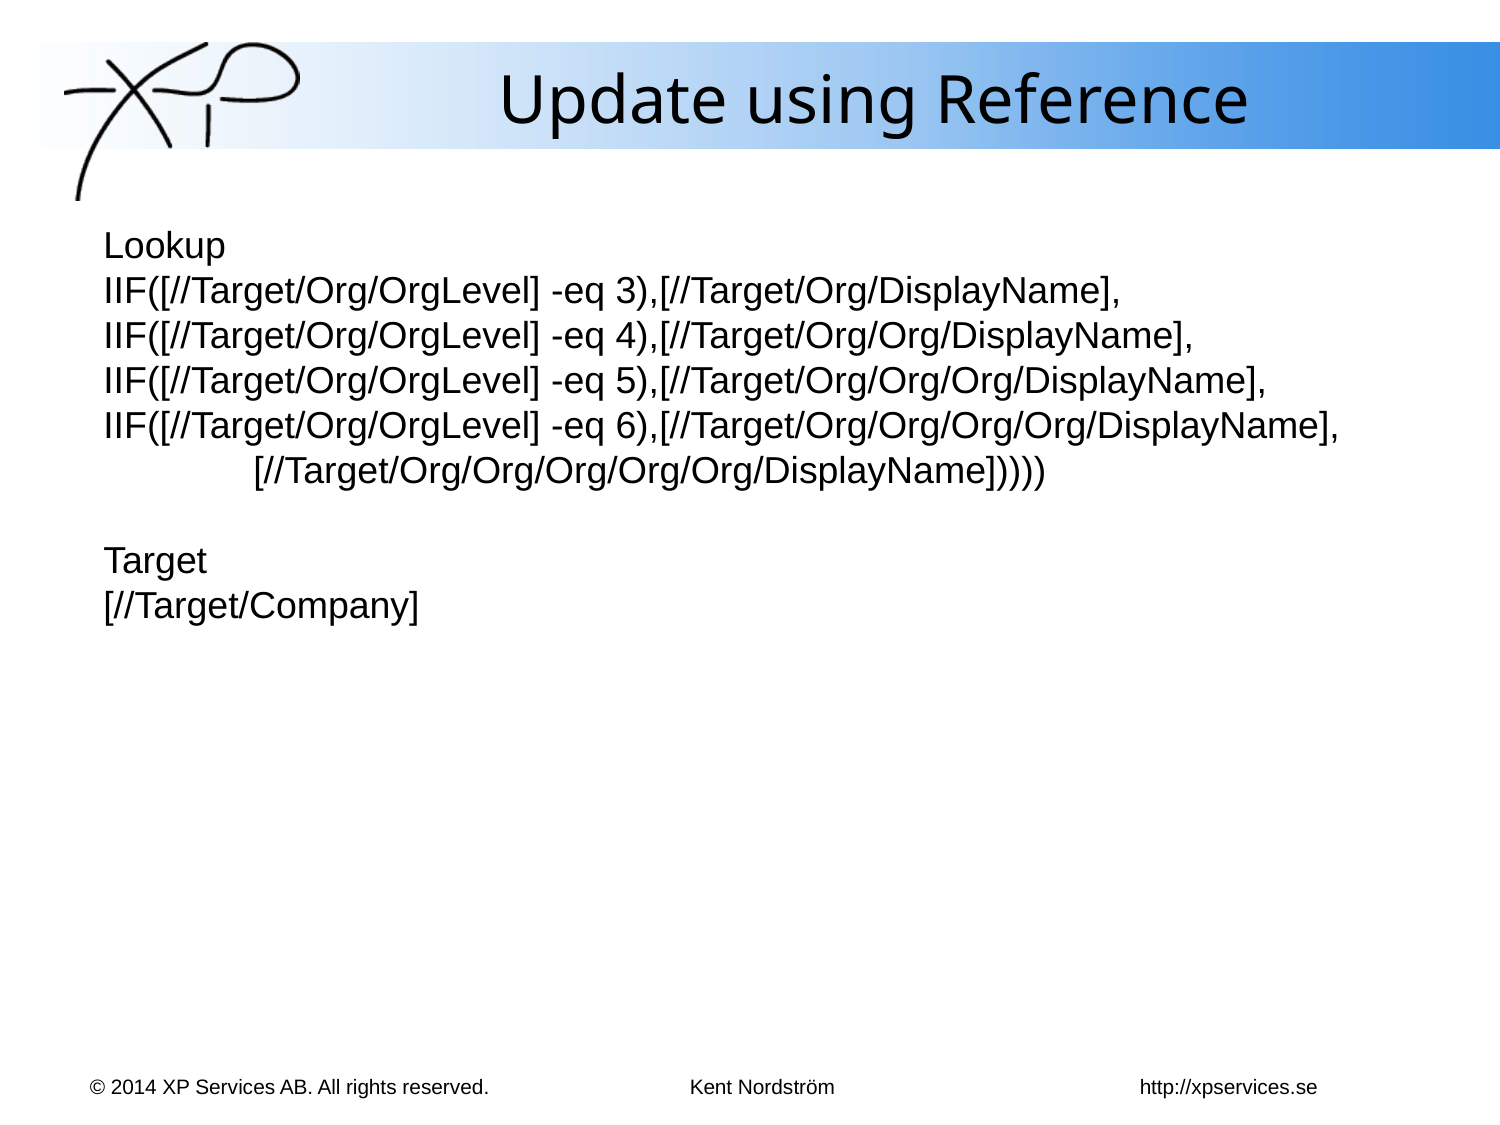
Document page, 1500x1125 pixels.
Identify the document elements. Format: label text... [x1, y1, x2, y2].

title Update using Reference [348, 44, 1402, 150]
text_box Lookup IIF([//Target/Org/OrgLevel] -eq 3),[//Target/Org/DisplayName], IIF([//Target/Org/OrgLevel] -eq 4),[//Target/Org/Org/DisplayName], IIF([//Target/Org/OrgLevel] -eq 5),[//Target/Org/Org/Org/DisplayName], IIF([//Target/Org/OrgLevel] -eq 6),[//Target/Org/Org/Org/Org/DisplayName], [//Target/Org/Org/Org/Org/Org/DisplayName])))) Target [//Target/Company] [88, 214, 1483, 634]
picture [0, 42, 1500, 201]
slide_number © 2014 XP Services AB. All rights reserved. Kent Nordström http://xpservices.se [75, 1066, 1454, 1103]
